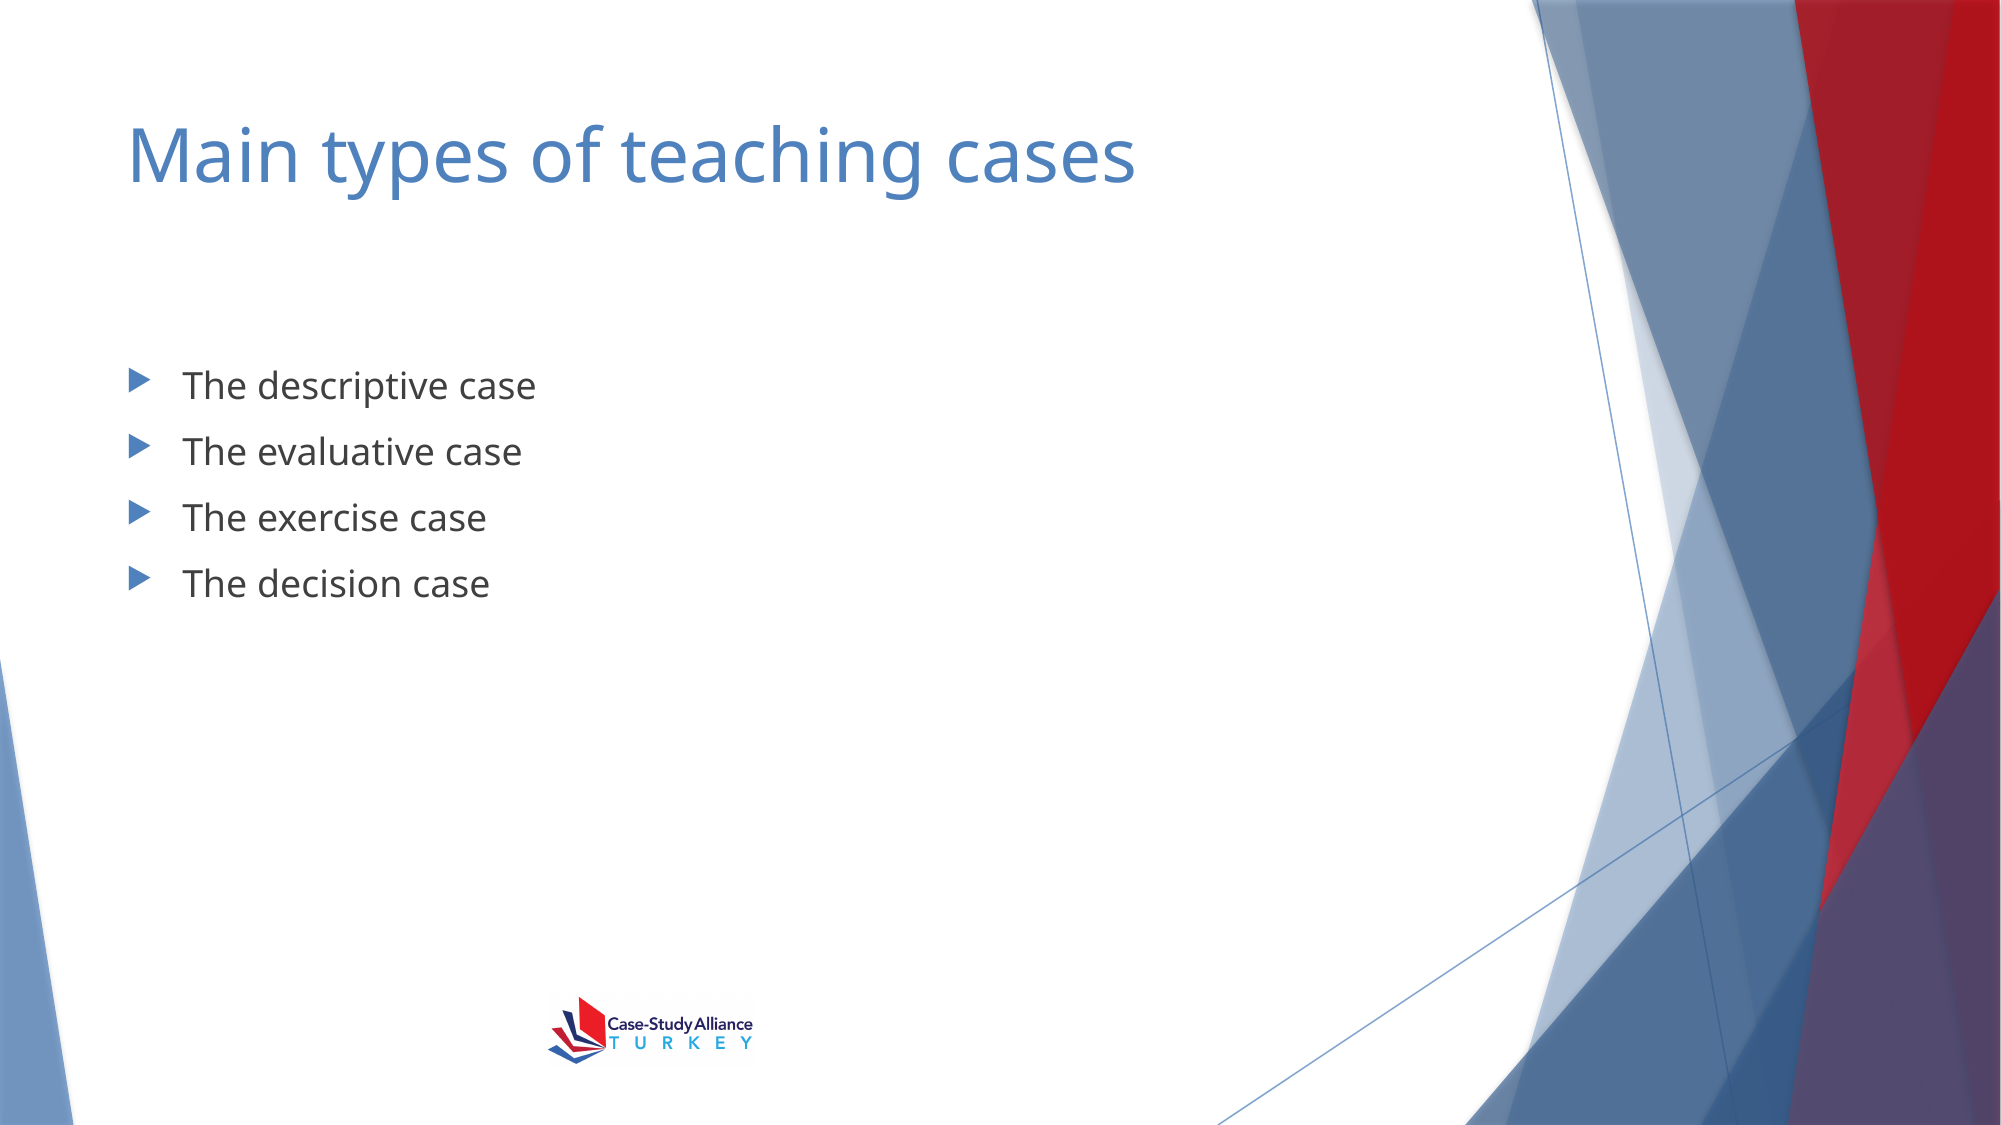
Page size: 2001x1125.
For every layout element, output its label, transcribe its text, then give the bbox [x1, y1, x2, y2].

list The descriptive case The evaluative case The exercise case The decision case [111, 354, 1522, 992]
title Main types of teaching cases [111, 99, 1522, 317]
